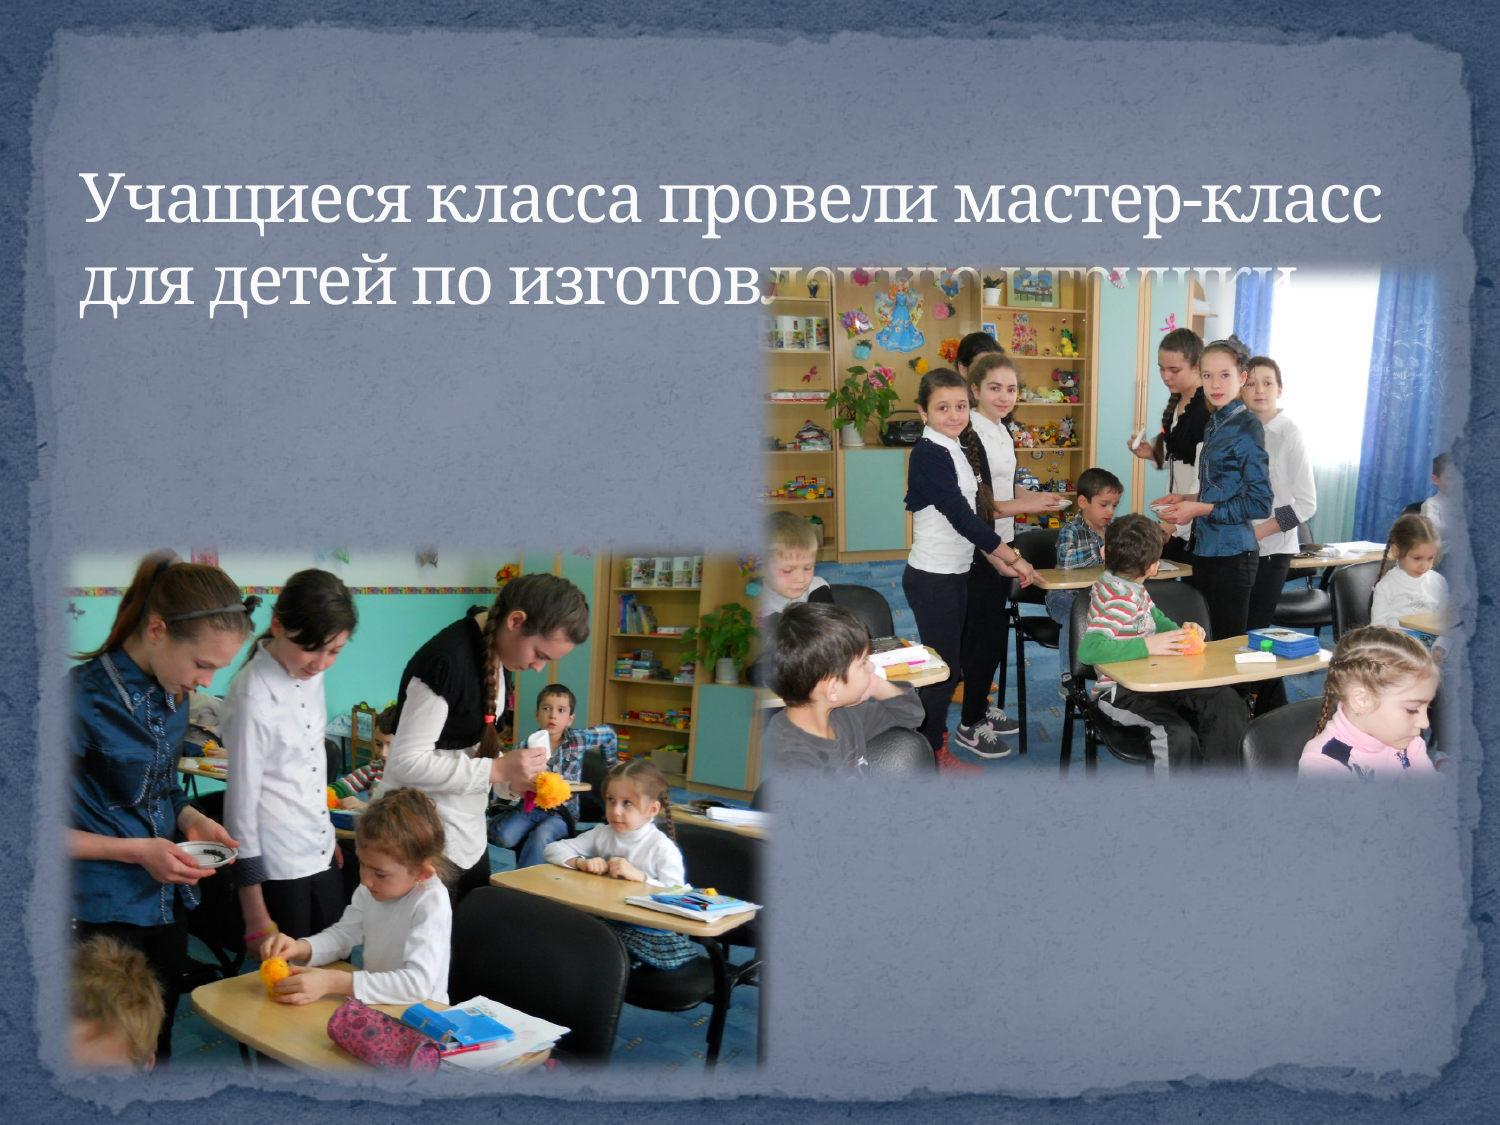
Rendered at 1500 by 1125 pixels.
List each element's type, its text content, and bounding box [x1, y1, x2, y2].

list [55, 541, 778, 1081]
picture [753, 257, 1459, 785]
title Учащиеся класса провели мастер-класс для детей по изготовлению игрушки [64, 125, 1415, 326]
